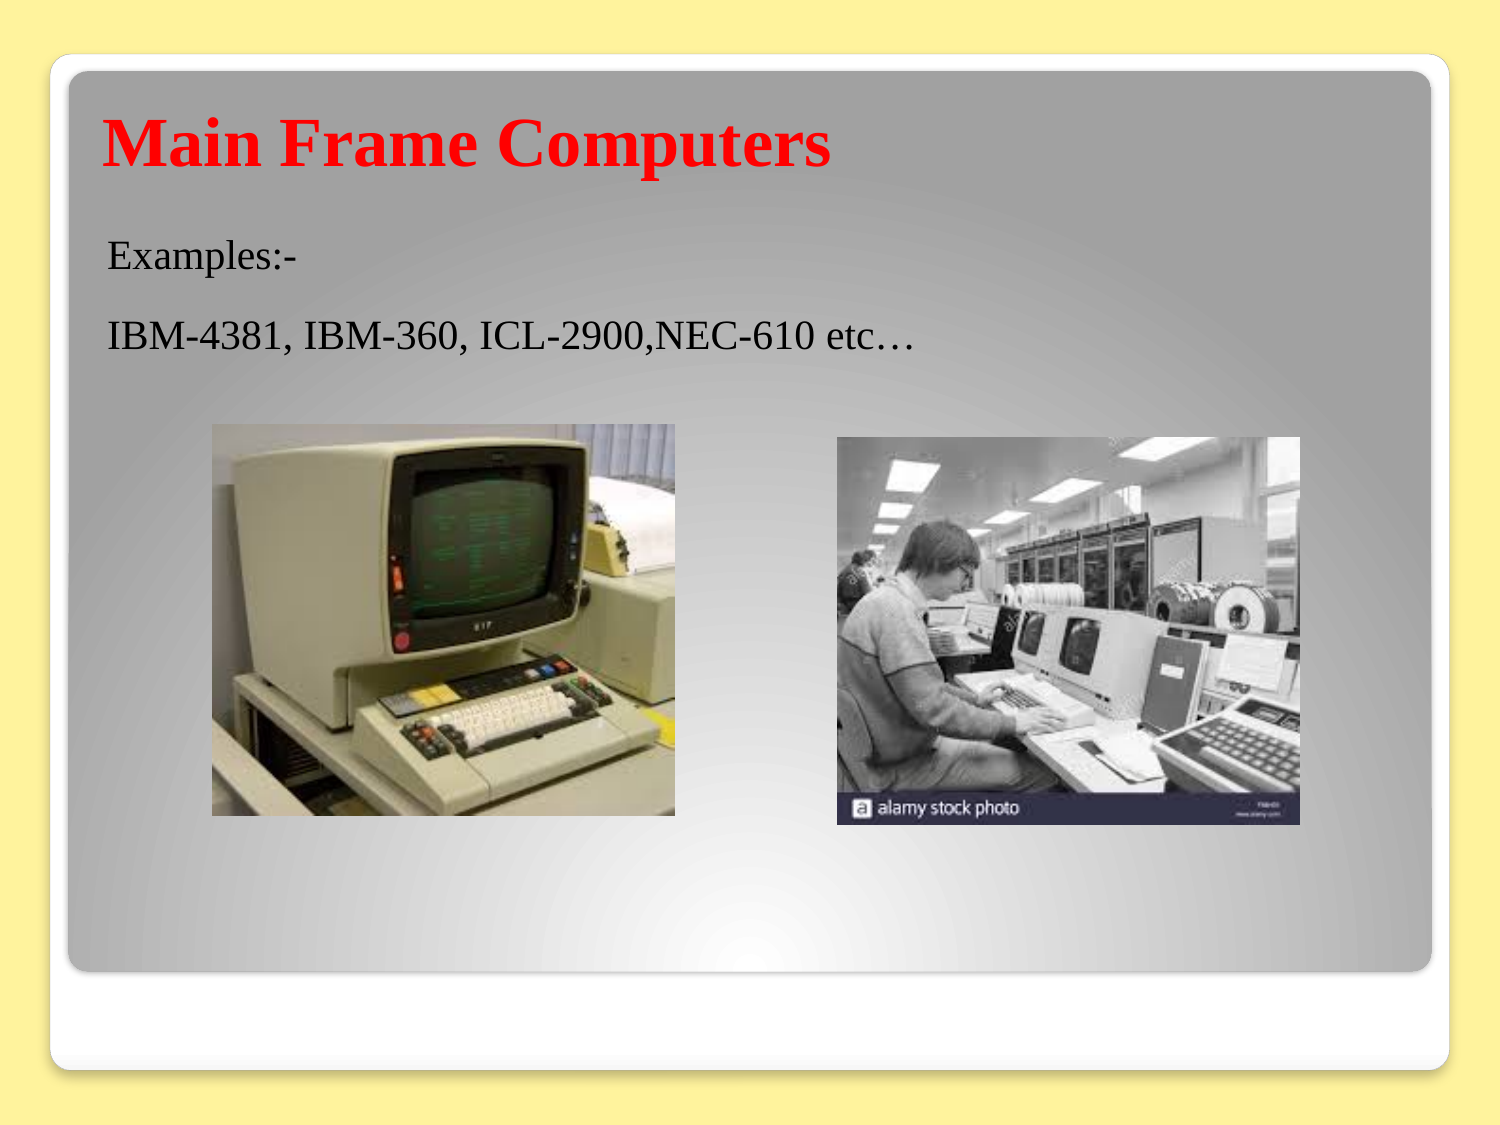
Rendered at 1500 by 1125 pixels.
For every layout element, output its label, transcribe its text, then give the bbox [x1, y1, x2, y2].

list Examples:- IBM-4381, IBM-360, ICL-2900,NEC-610 etc… [75, 187, 1418, 450]
picture [212, 424, 676, 816]
picture [837, 437, 1301, 825]
title Main Frame Computers [87, 87, 1430, 188]
